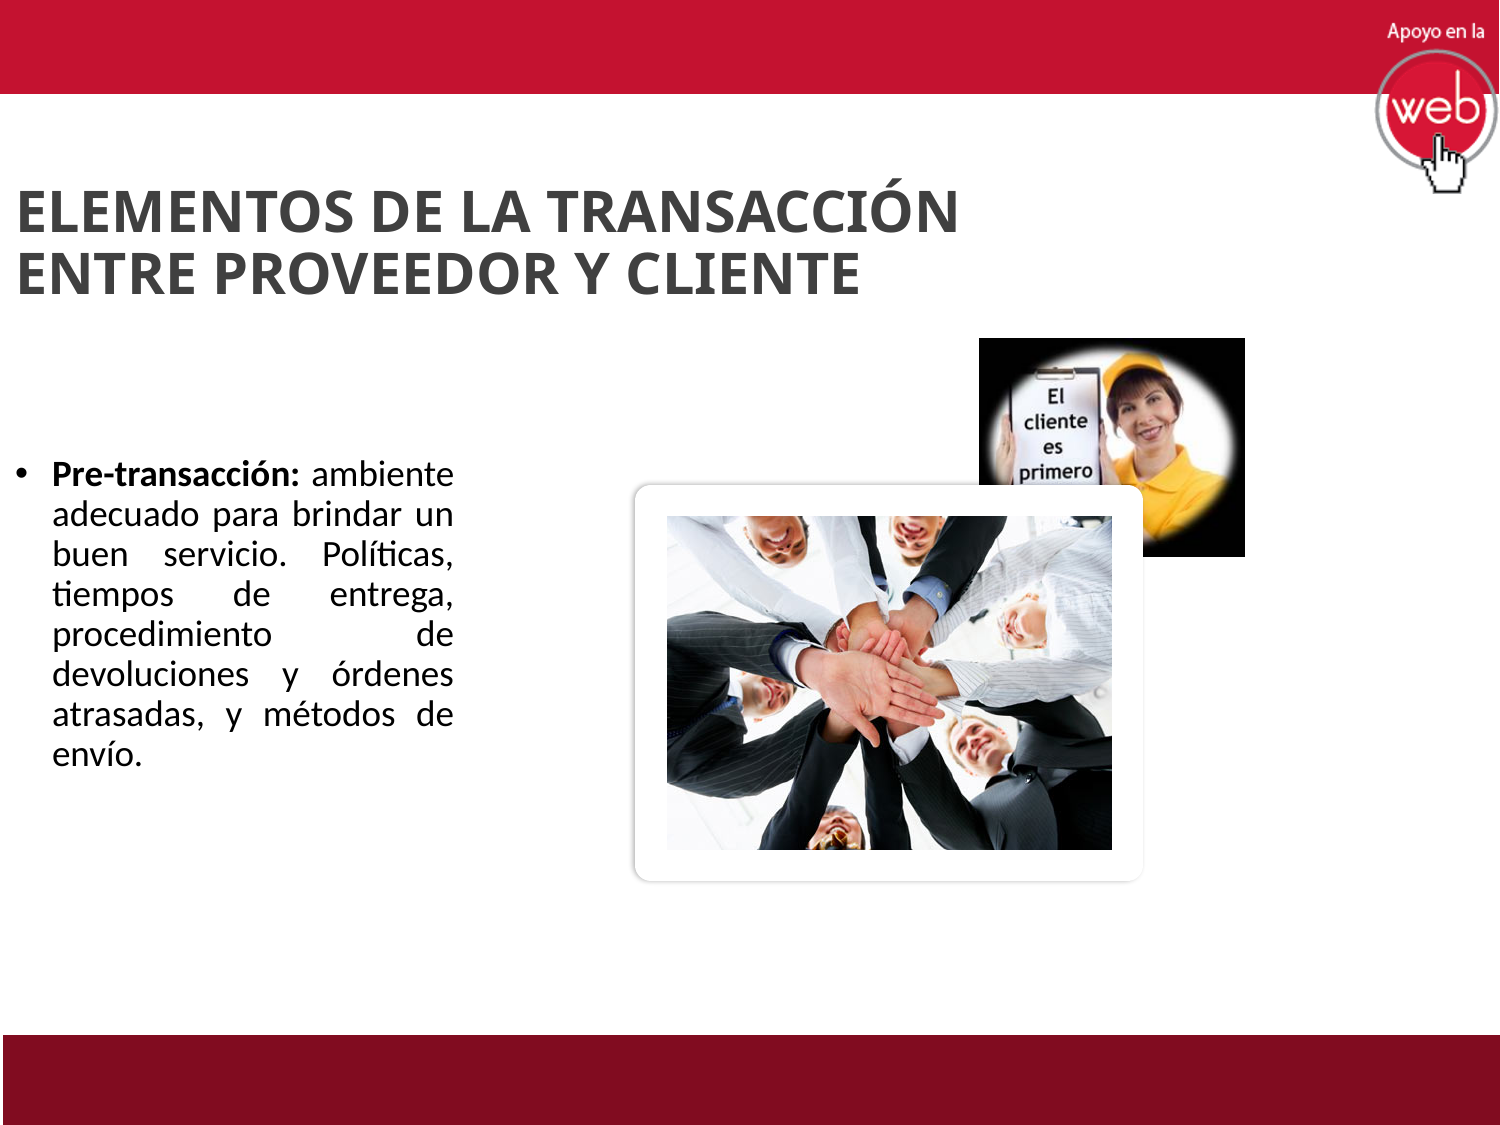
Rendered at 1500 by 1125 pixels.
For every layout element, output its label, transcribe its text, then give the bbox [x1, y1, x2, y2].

picture [0, 0, 1500, 1125]
title ELEMENTOS DE LA TRANSACCIÓN ENTRE PROVEEDOR Y CLIENTE [0, 174, 1013, 316]
list Pre-transacción: ambiente adecuado para brindar un buen servicio. Políticas, tiempos de entrega, procedimiento de devoluciones y órdenes atrasadas, y métodos de envío. [0, 447, 470, 785]
